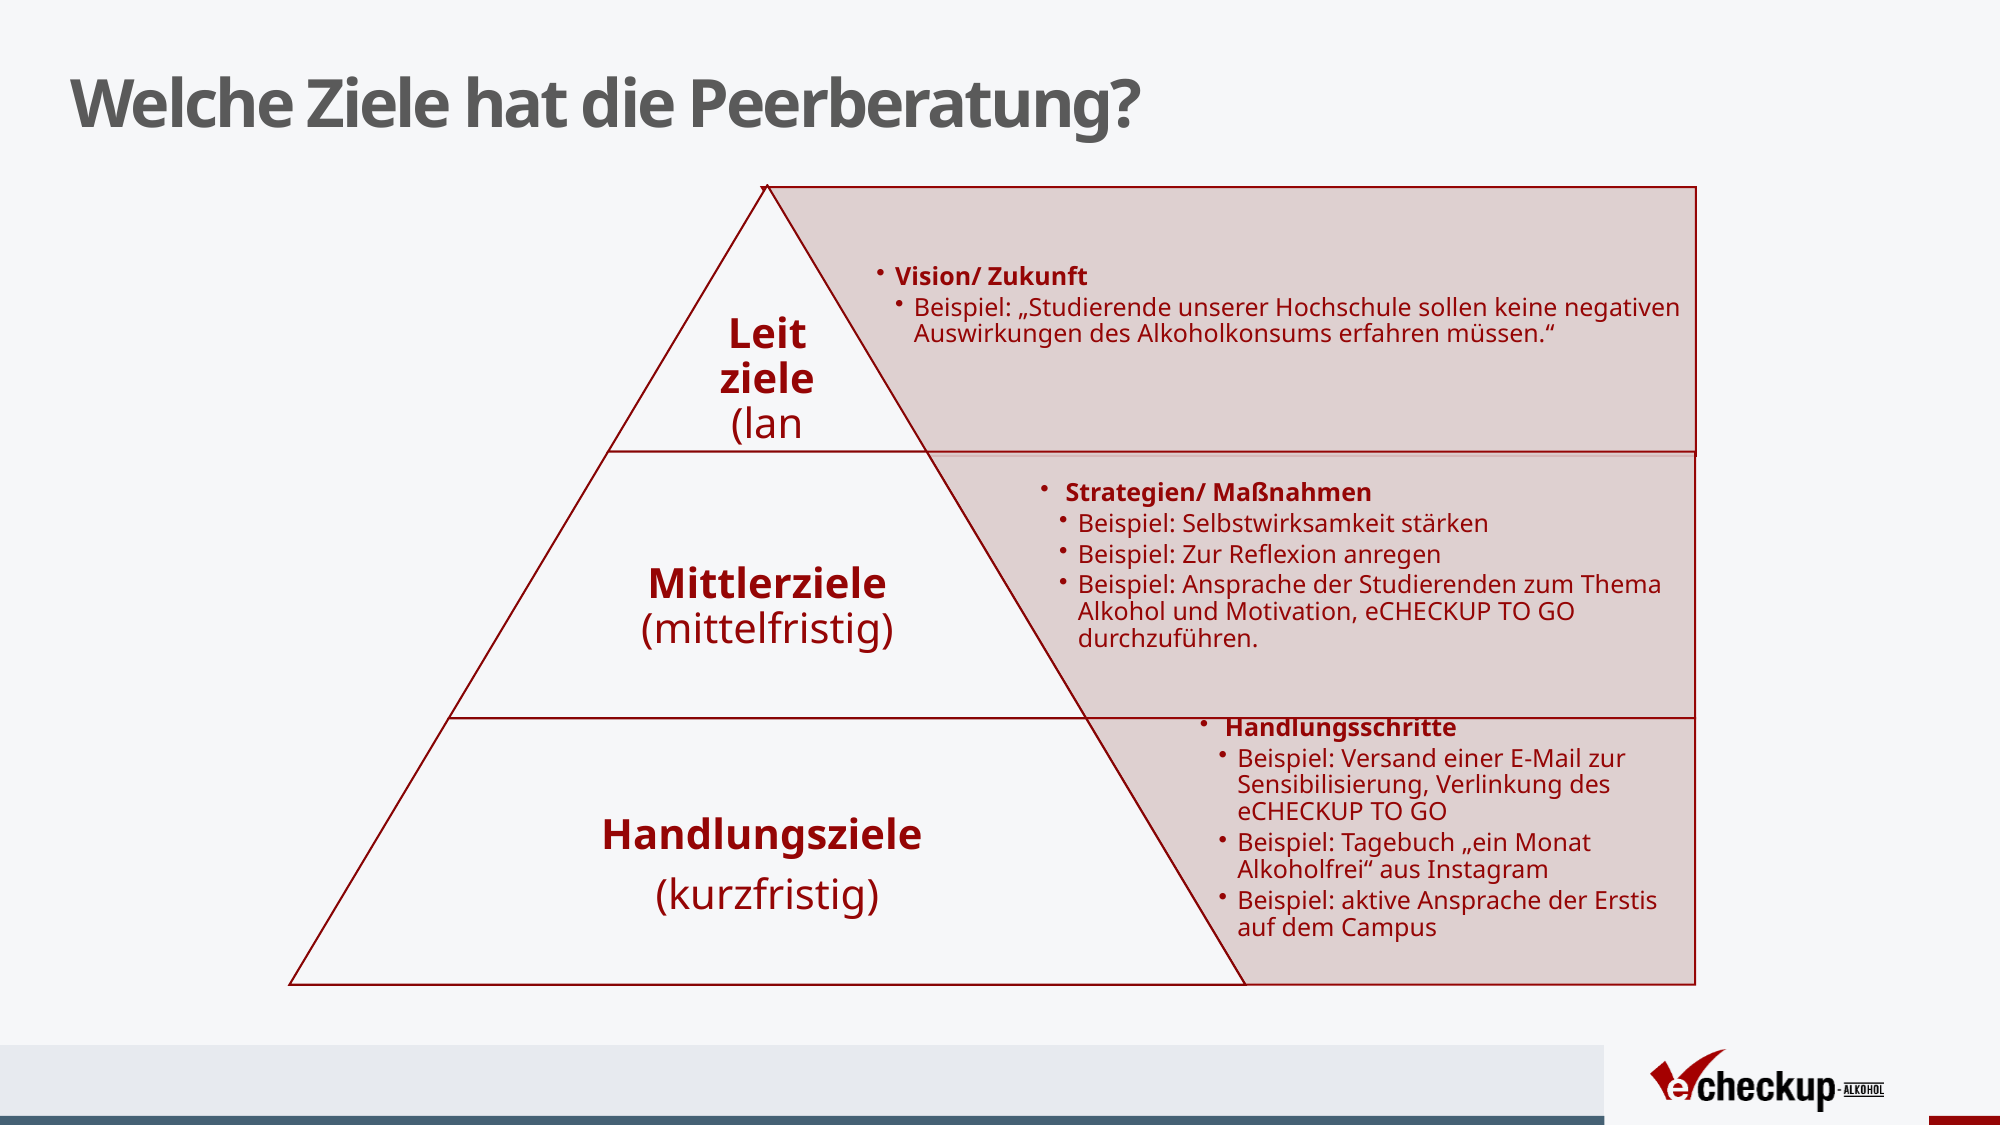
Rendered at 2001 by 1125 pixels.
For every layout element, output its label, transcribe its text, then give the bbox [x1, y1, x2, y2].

title Welche Ziele hat die Peerberatung? [70, 70, 1930, 142]
picture [1650, 1049, 1884, 1112]
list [291, 184, 1697, 985]
